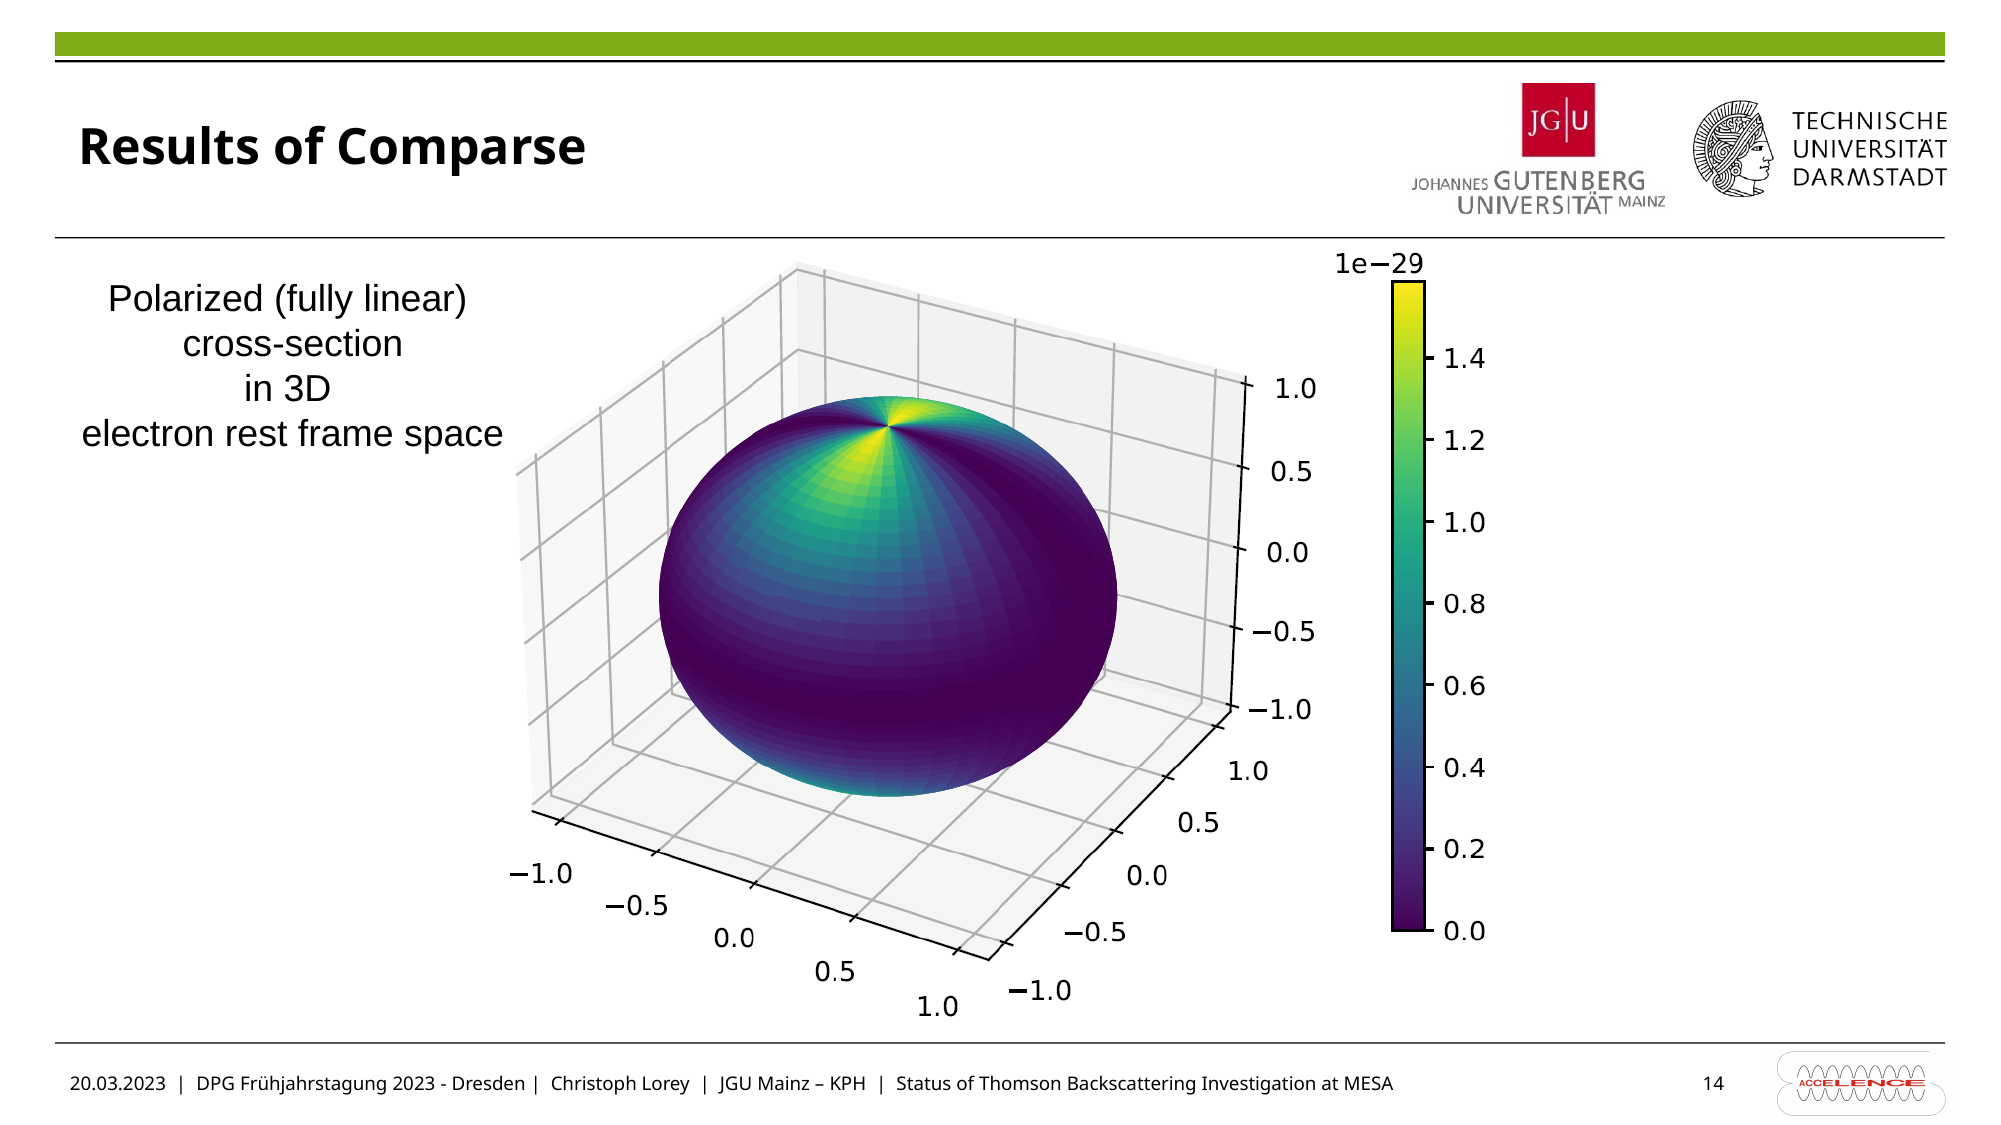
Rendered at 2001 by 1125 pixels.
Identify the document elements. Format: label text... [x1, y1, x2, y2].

text_box Polarized (fully linear) cross-section in 3D electron rest frame space [58, 266, 500, 461]
picture [1412, 83, 1990, 214]
title Results of Comparse [78, 80, 1231, 218]
picture [505, 252, 1494, 1024]
picture [1766, 1044, 1957, 1122]
